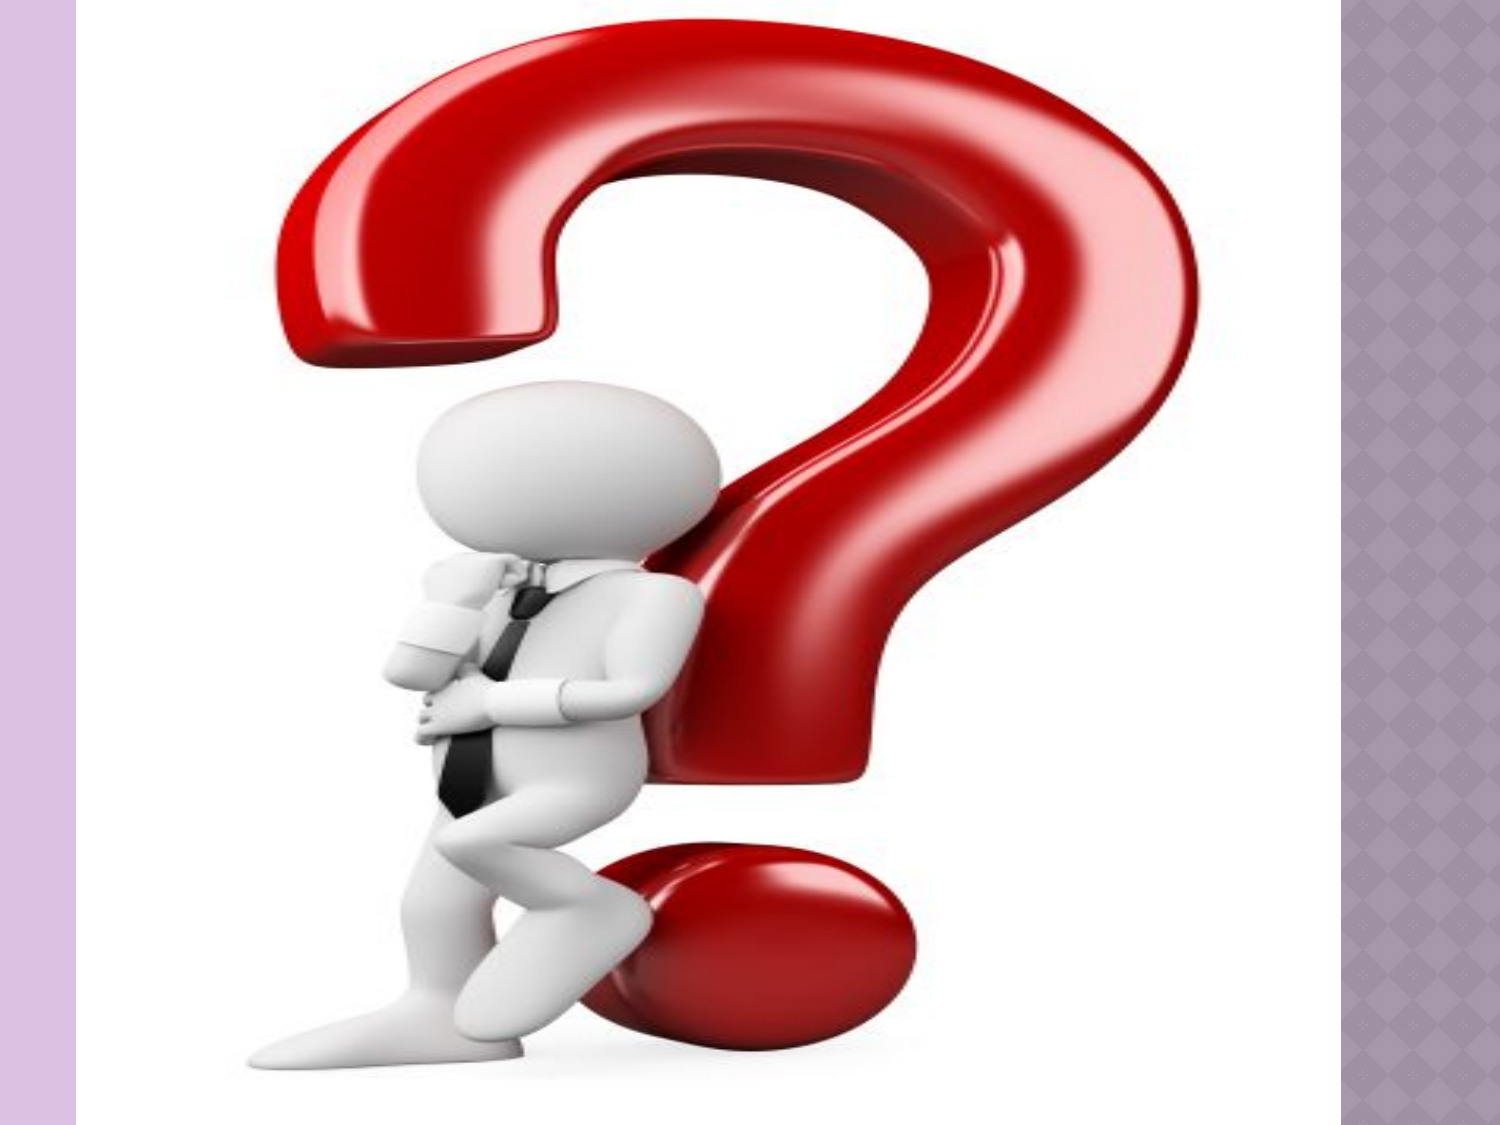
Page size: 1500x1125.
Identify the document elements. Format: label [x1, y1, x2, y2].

picture [76, 0, 1341, 1125]
